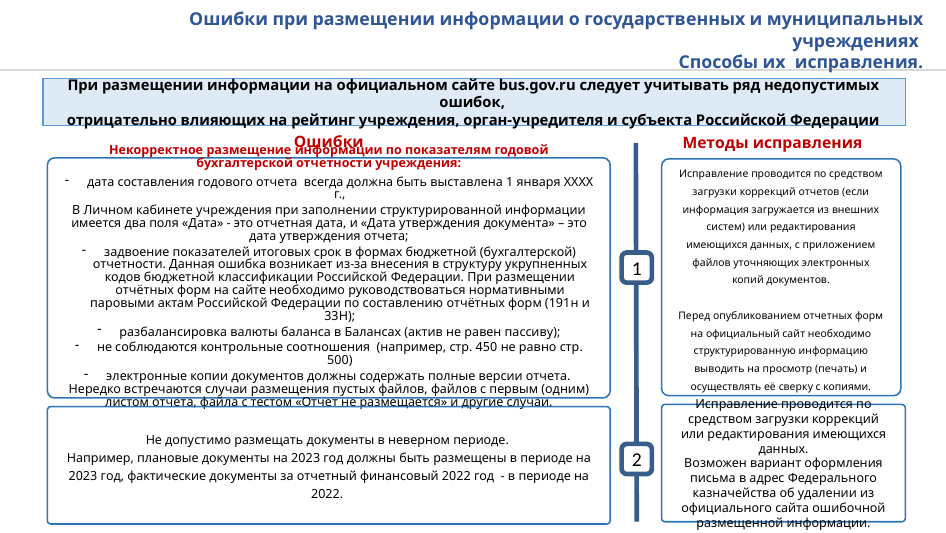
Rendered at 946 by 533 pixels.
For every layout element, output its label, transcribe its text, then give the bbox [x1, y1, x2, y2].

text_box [652, 126, 906, 522]
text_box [47, 125, 611, 524]
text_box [621, 142, 652, 522]
text_box Ошибки при размещении информации о государственных и муниципальных учреждениях Способы их исправления. [116, 8, 924, 72]
text_box При размещении информации на официальном сайте bus.gov.ru следует учитывать ряд недопустимых ошибок, отрицательно влияющих на рейтинг учреждения, орган-учредителя и субъекта Российской Федерации [42, 78, 906, 126]
